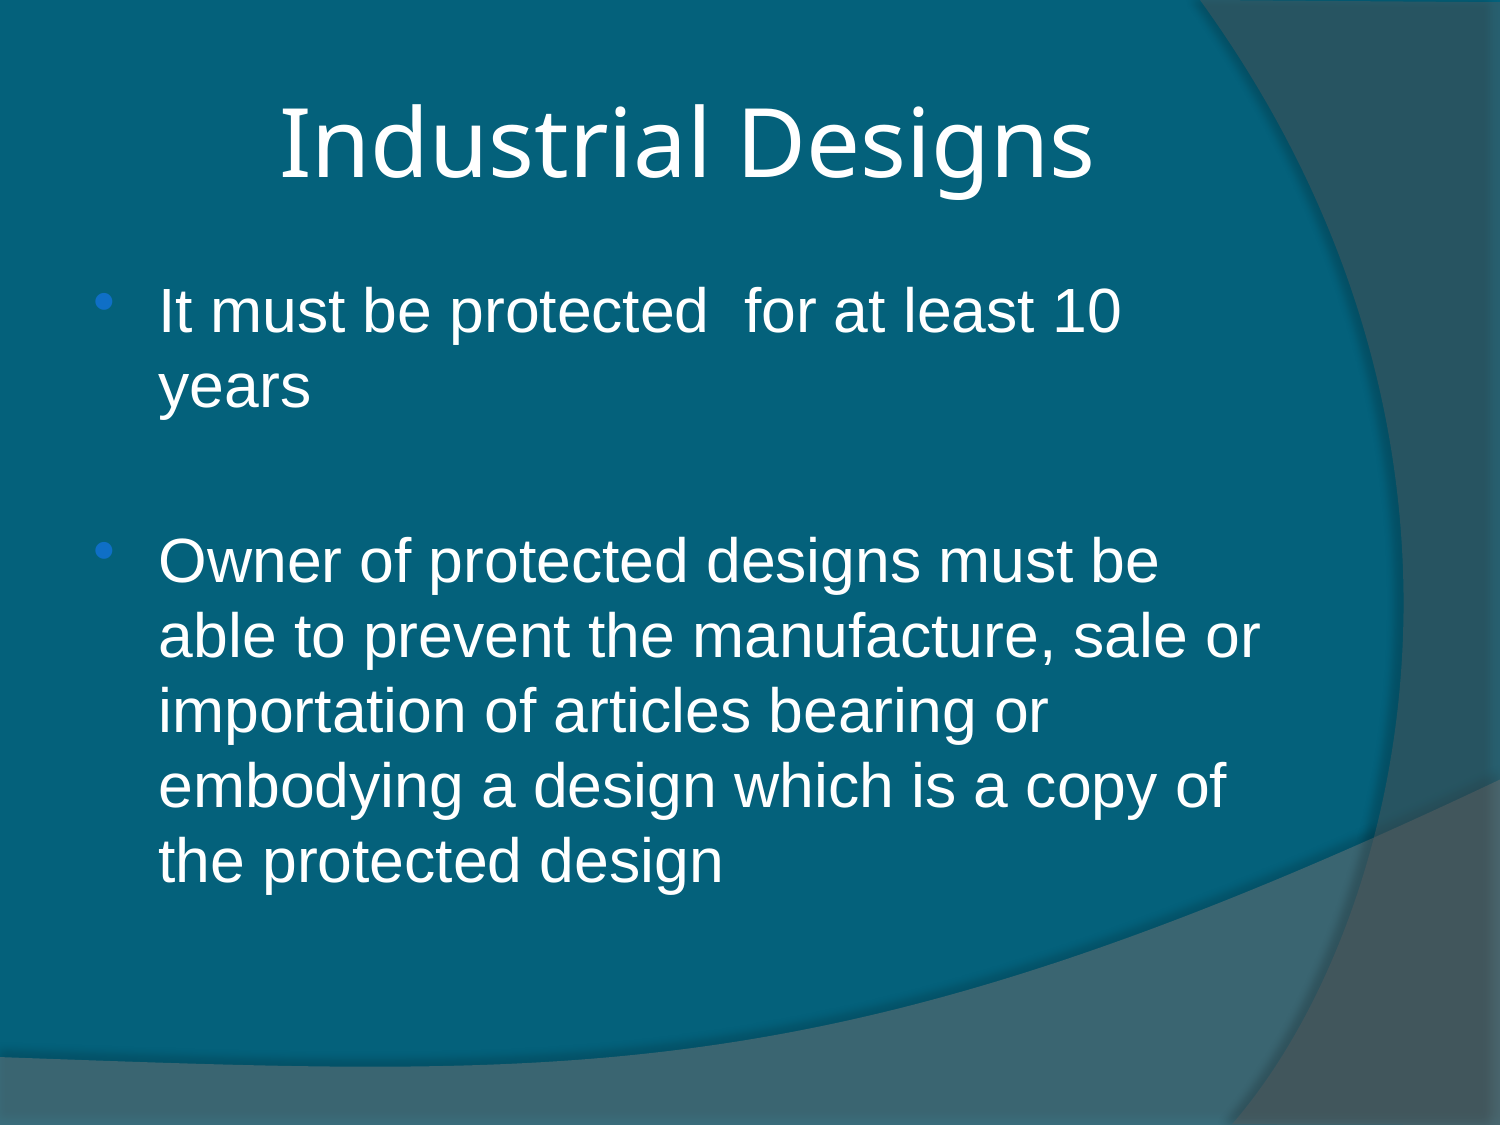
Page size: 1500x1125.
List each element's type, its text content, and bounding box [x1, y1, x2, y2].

title Industrial Designs [75, 45, 1300, 233]
list It must be protected for at least 10 years Owner of protected designs must be able to prevent the manufacture, sale or importation of articles bearing or embodying a design which is a copy of the protected design [75, 262, 1300, 1005]
